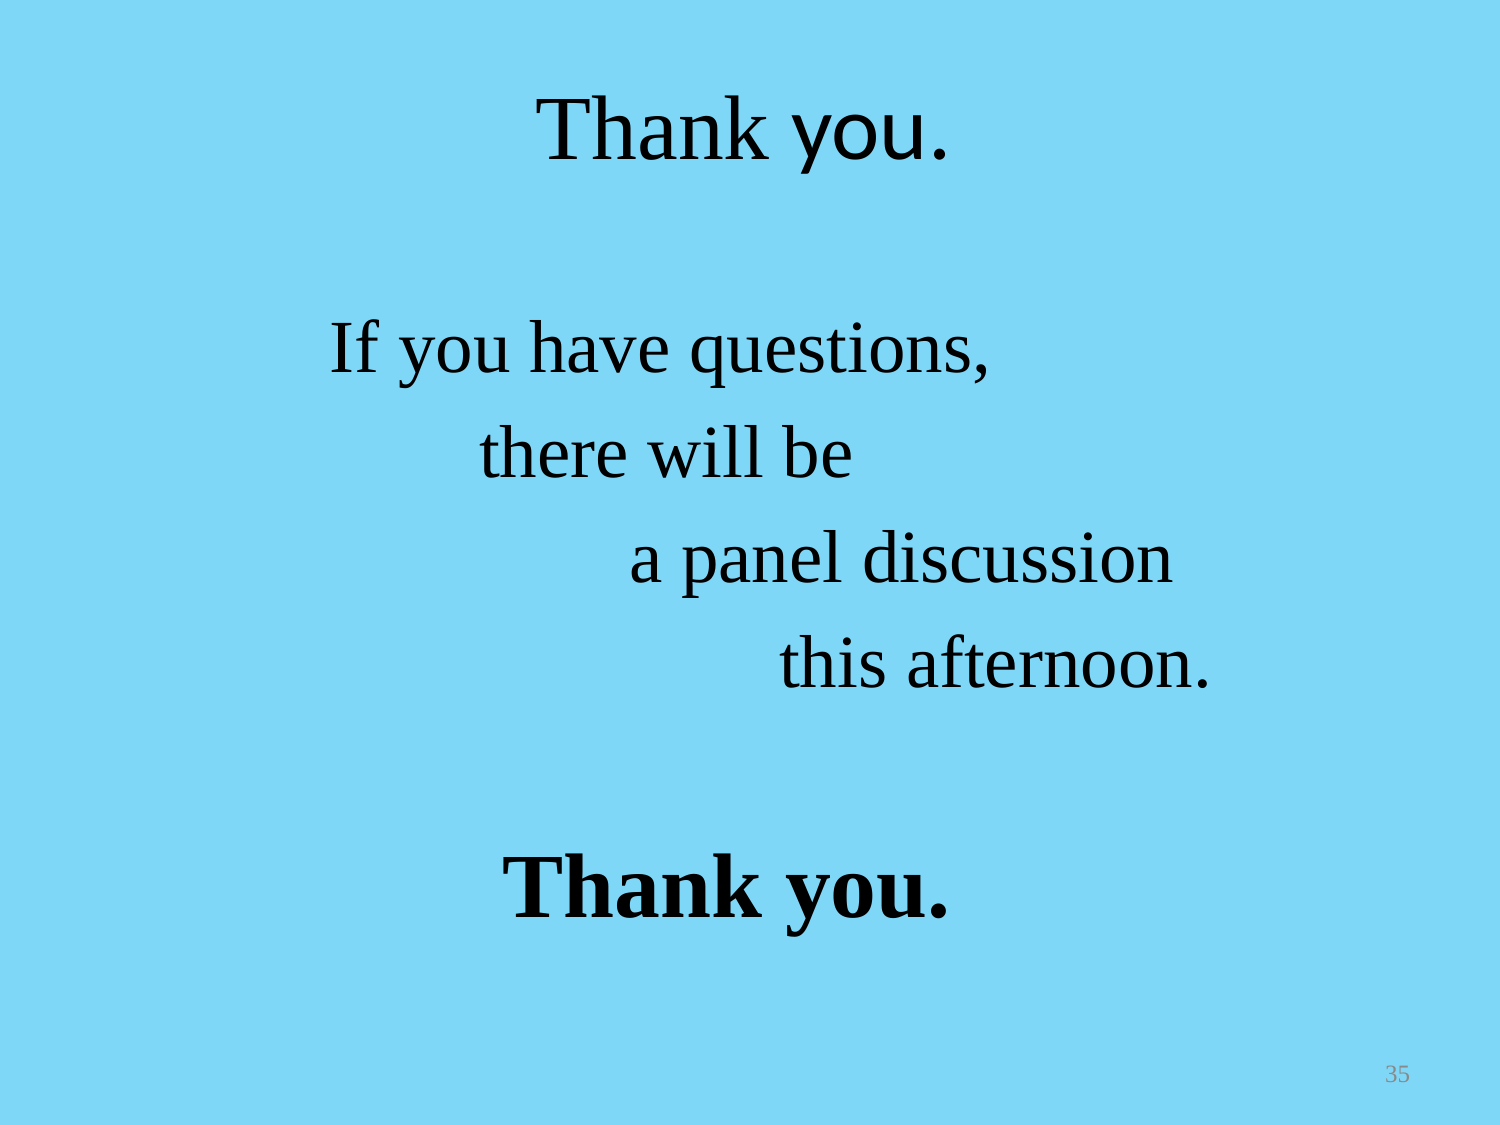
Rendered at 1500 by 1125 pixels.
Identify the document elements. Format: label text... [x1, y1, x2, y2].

list Thank you. If you have questions, there will be a panel discussion this afternoon. Thank you. [164, 60, 1252, 1073]
slide_number 35 [1074, 1042, 1425, 1103]
